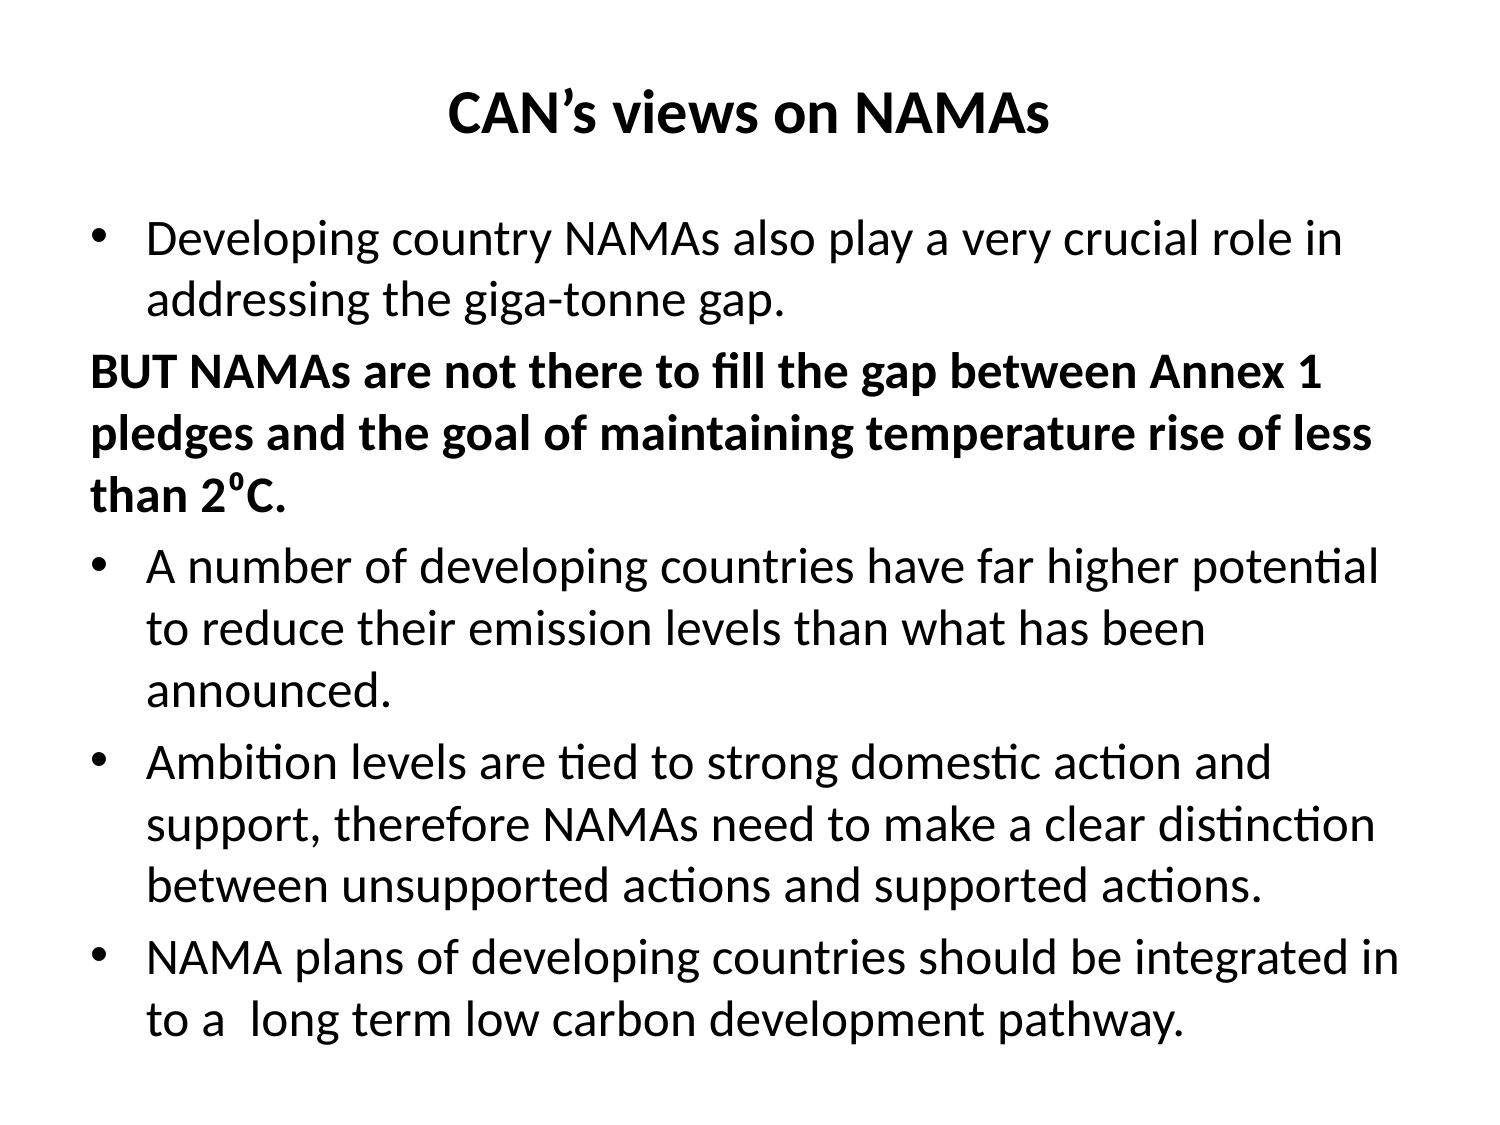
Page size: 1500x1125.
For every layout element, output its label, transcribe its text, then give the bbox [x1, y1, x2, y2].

list Developing country NAMAs also play a very crucial role in addressing the giga-tonne gap. BUT NAMAs are not there to fill the gap between Annex 1 pledges and the goal of maintaining temperature rise of less than 2⁰C. A number of developing countries have far higher potential to reduce their emission levels than what has been announced. Ambition levels are tied to strong domestic action and support, therefore NAMAs need to make a clear distinction between unsupported actions and supported actions. NAMA plans of developing countries should be integrated in to a long term low carbon development pathway. [74, 196, 1426, 1071]
title CAN’s views on NAMAs [74, 44, 1426, 173]
